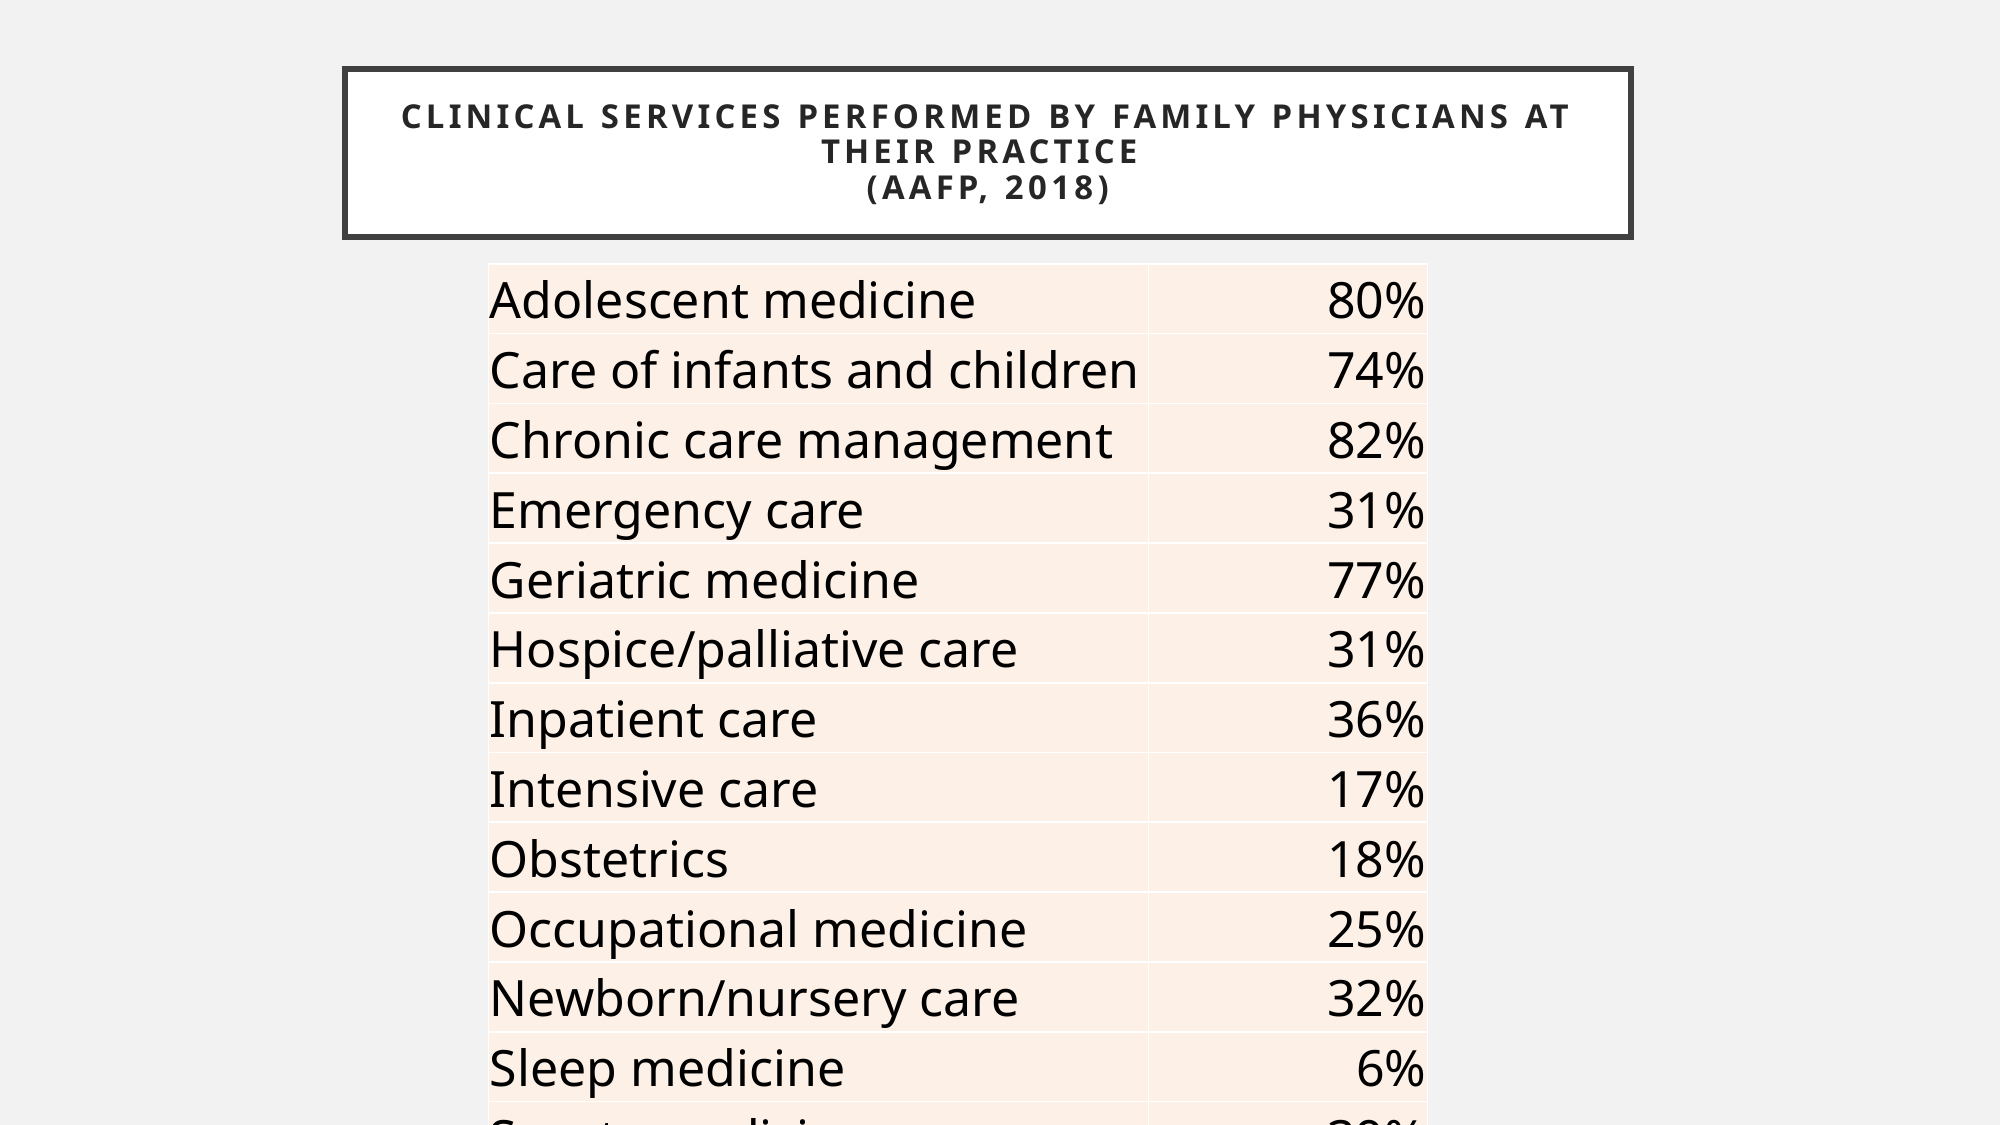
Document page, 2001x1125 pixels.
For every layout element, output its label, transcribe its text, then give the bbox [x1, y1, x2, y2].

title Clinical Services Performed by Family Physicians at their Practice (AAFP, 2018) [342, 66, 1634, 240]
table_cell Intensive care [489, 753, 1148, 821]
table_cell 36% [1149, 684, 1427, 752]
table_cell Inpatient care [489, 684, 1148, 752]
table_cell Occupational medicine [489, 893, 1148, 961]
table_cell Care of infants and children [489, 334, 1148, 403]
table_cell 82% [1149, 404, 1427, 472]
table_cell Sports medicine [489, 1102, 1148, 1125]
table_header Adolescent medicine [489, 265, 1148, 333]
table_cell Emergency care [489, 474, 1148, 542]
table_cell 17% [1149, 753, 1427, 821]
table_cell 31% [1149, 614, 1427, 682]
table_cell 6% [1149, 1033, 1427, 1101]
table_cell Hospice/palliative care [489, 614, 1148, 682]
table_cell 39% [1149, 1102, 1427, 1125]
table_cell Obstetrics [489, 823, 1148, 891]
table_cell 31% [1149, 474, 1427, 542]
table_cell Newborn/nursery care [489, 963, 1148, 1031]
table_cell 74% [1149, 334, 1427, 403]
table_cell 32% [1149, 963, 1427, 1031]
table_cell 25% [1149, 893, 1427, 961]
table_cell Sleep medicine [489, 1033, 1148, 1101]
table_cell Chronic care management [489, 404, 1148, 472]
table_header 80% [1149, 265, 1427, 333]
table_cell 18% [1149, 823, 1427, 891]
table_cell 77% [1149, 544, 1427, 612]
table_cell Geriatric medicine [489, 544, 1148, 612]
